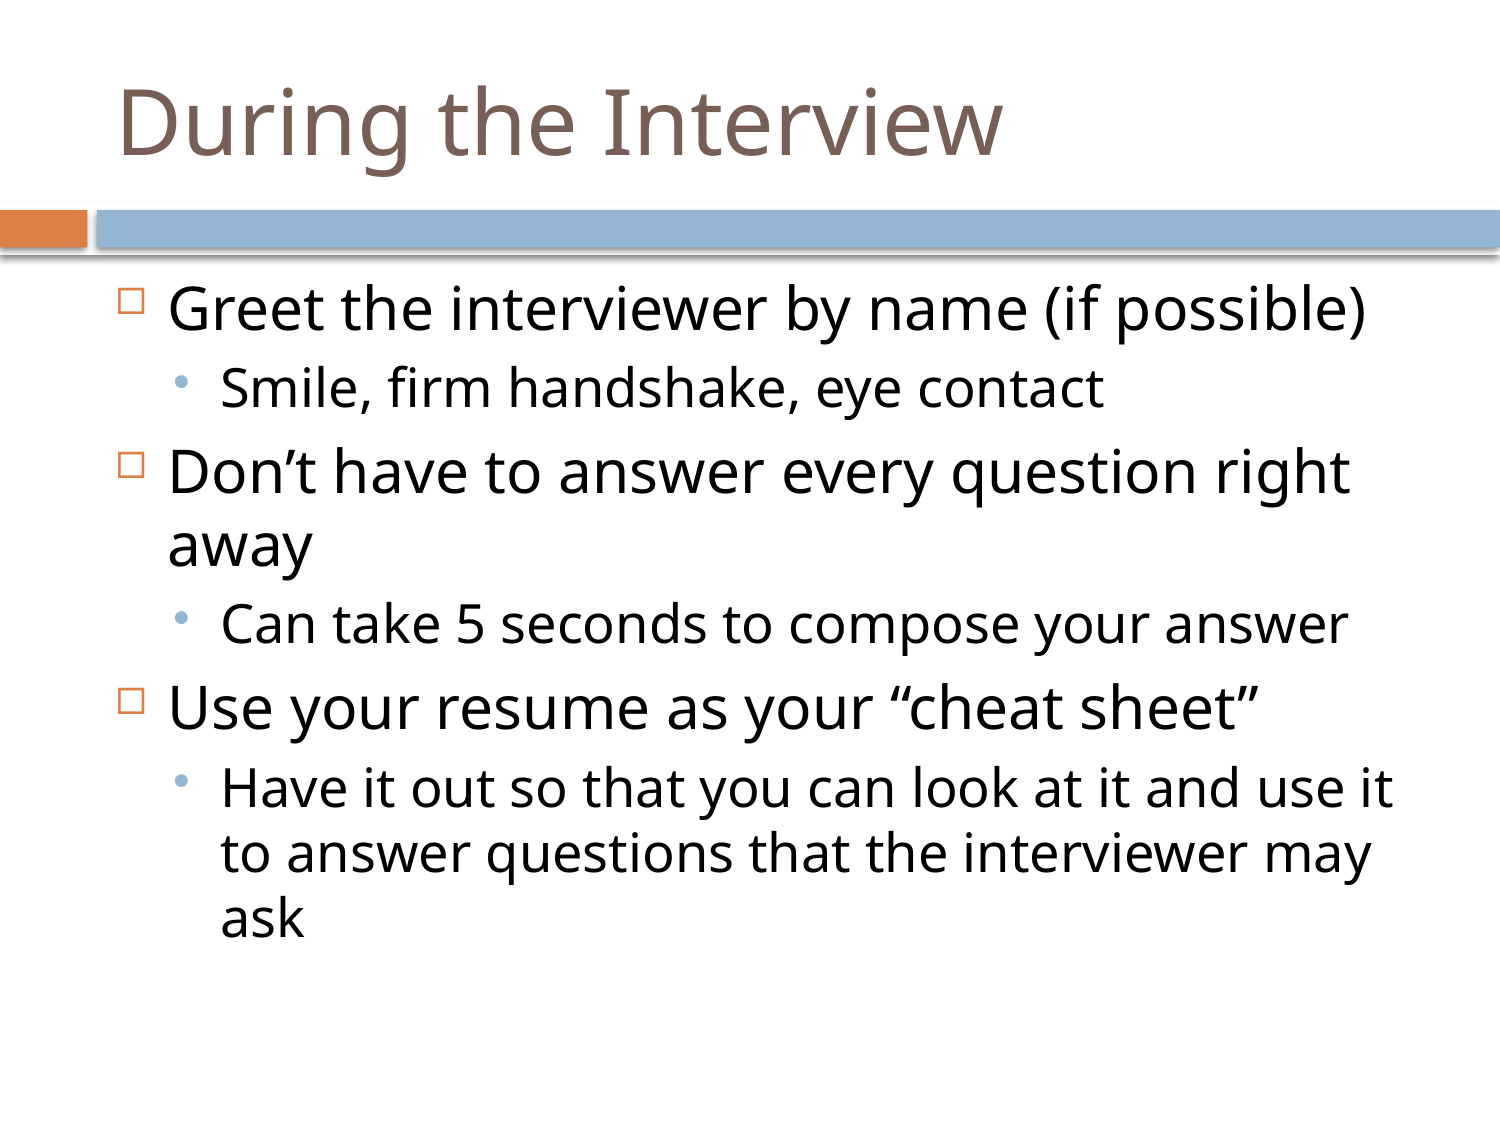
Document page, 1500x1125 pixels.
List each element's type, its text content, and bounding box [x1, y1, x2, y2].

title During the Interview [100, 37, 1438, 200]
list Greet the interviewer by name (if possible) Smile, firm handshake, eye contact Don’t have to answer every question right away Can take 5 seconds to compose your answer Use your resume as your “cheat sheet” Have it out so that you can look at it and use it to answer questions that the interviewer may ask [100, 262, 1438, 1000]
